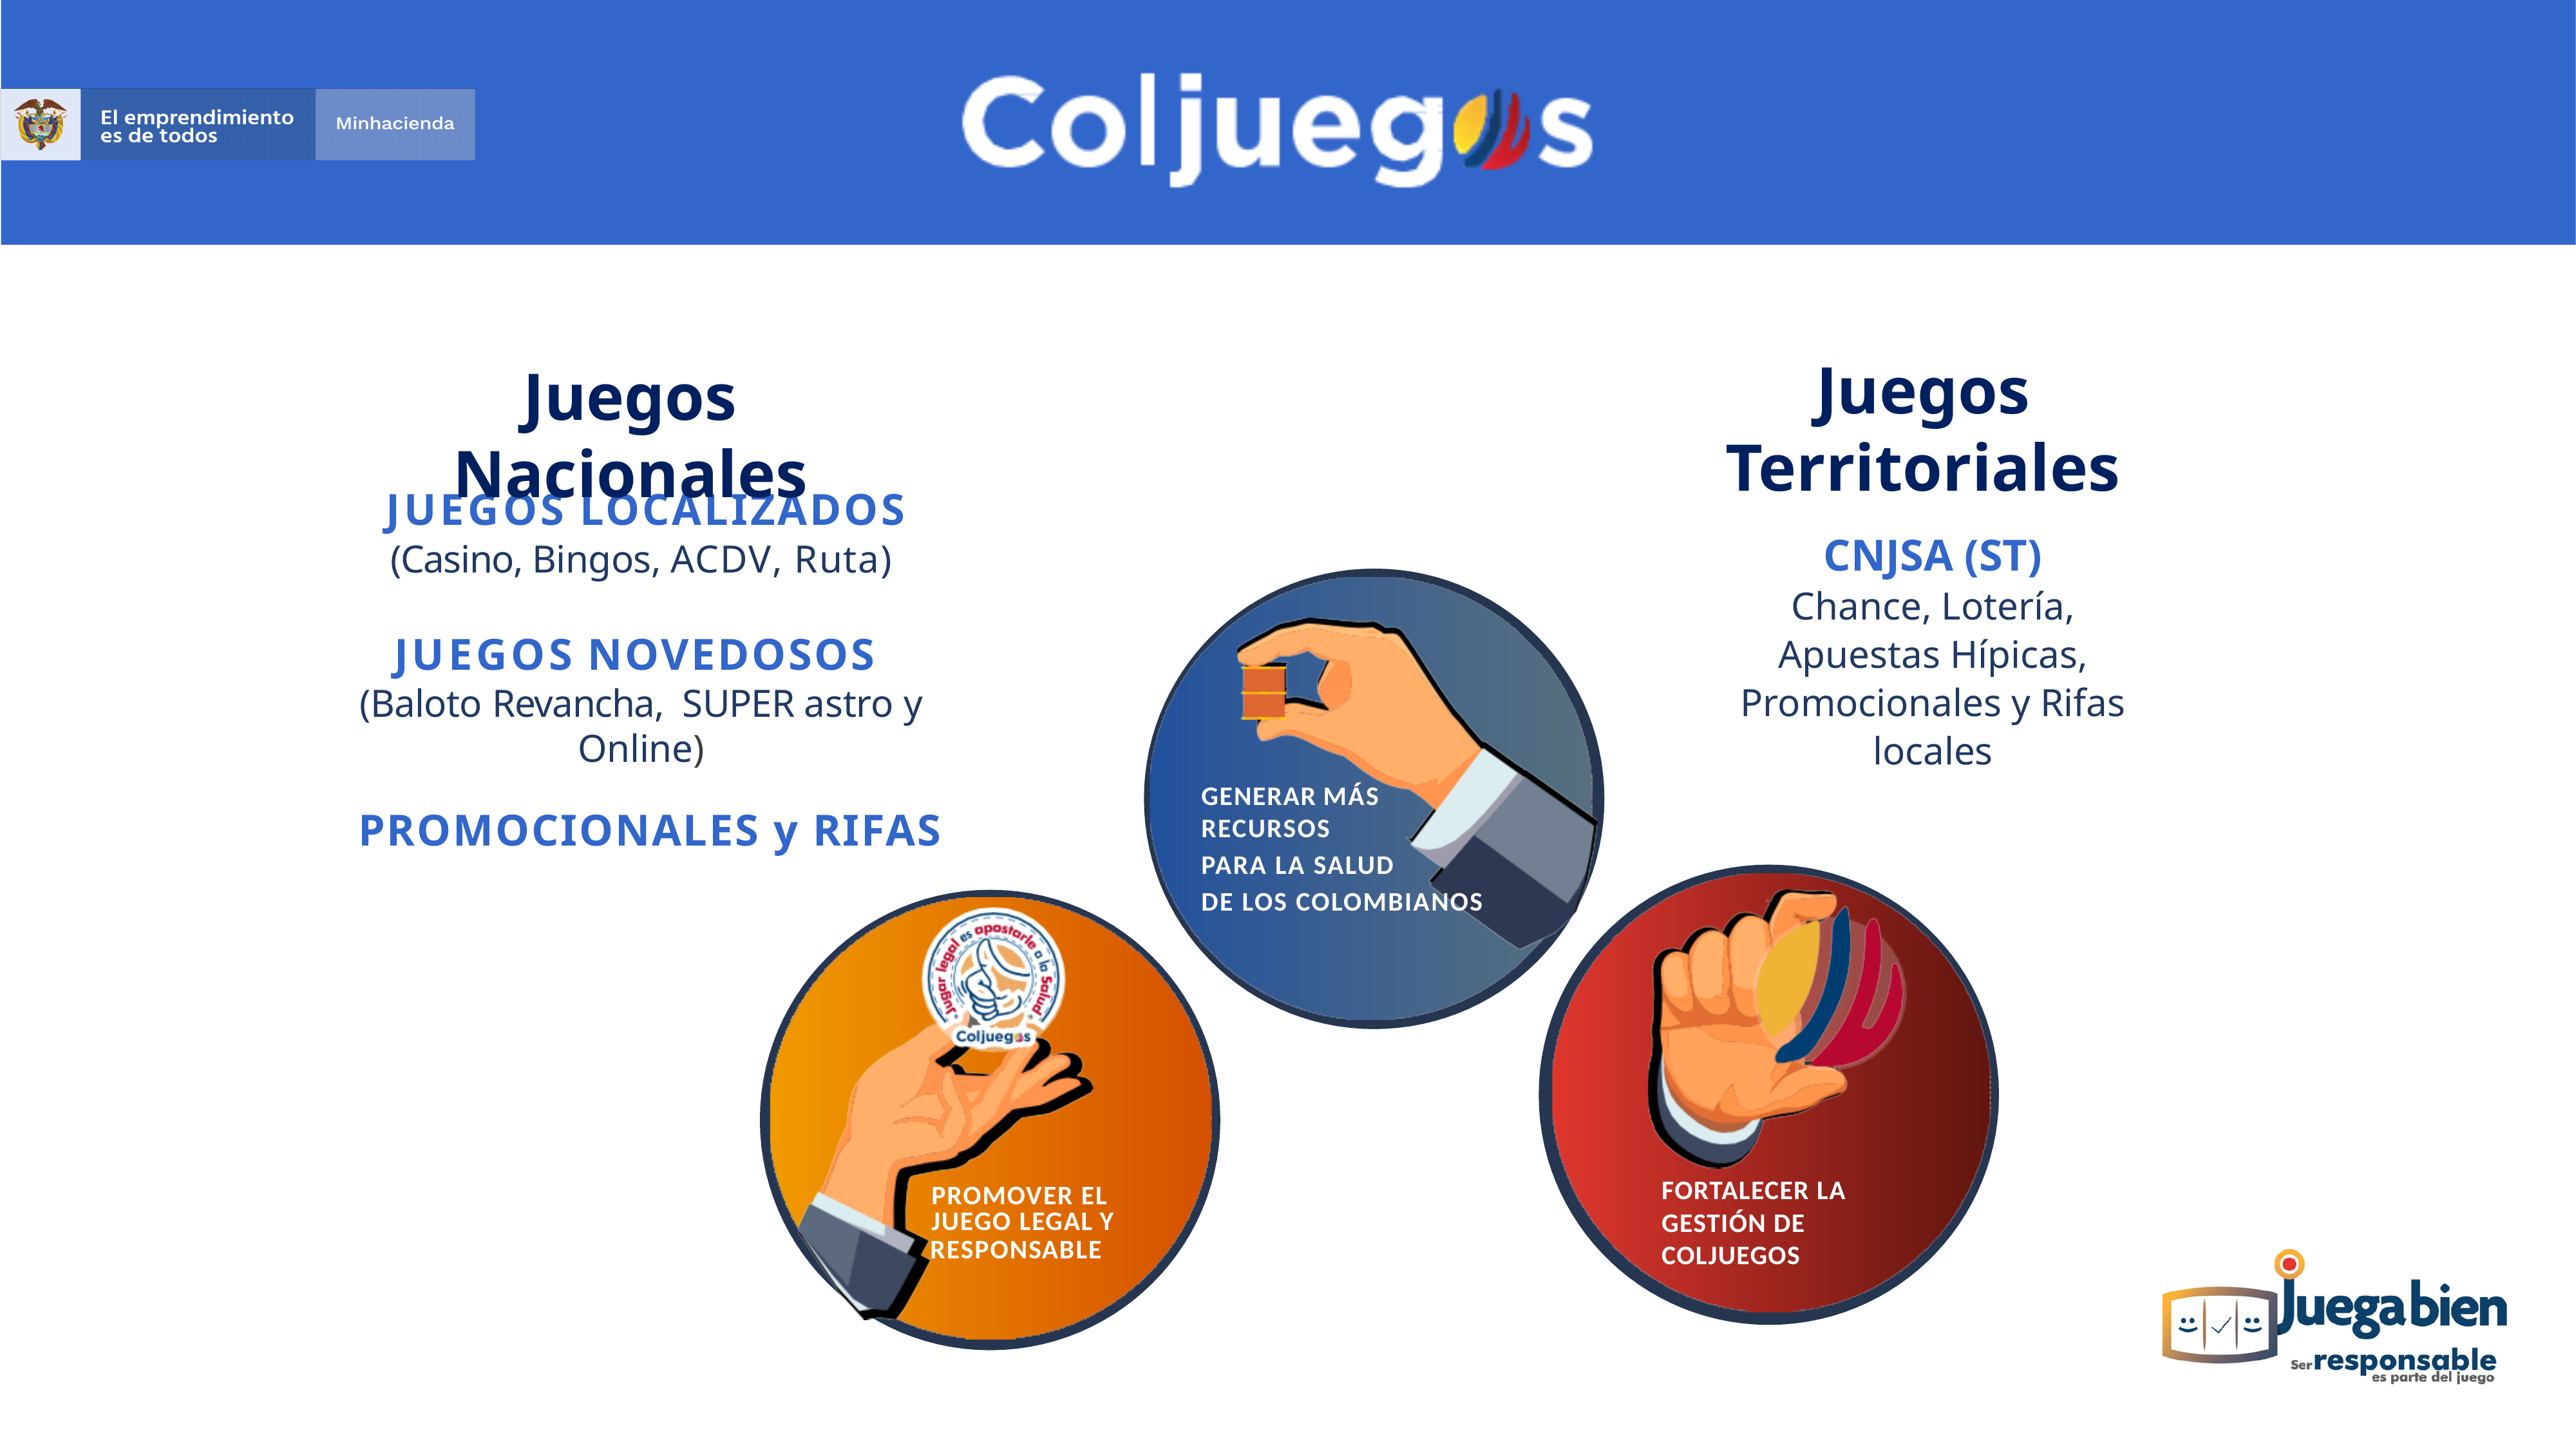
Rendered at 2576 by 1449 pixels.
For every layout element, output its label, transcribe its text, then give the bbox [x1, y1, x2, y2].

picture [932, 41, 1642, 206]
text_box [1144, 568, 1605, 1030]
text_box JUEGOS LOCALIZADOS (Casino, Bingos, ACDV, Ruta) JUEGOS NOVEDOSOS (Baloto Revancha, SUPER astro y Online) PROMOCIONALES y RIFAS [313, 482, 946, 855]
text_box [1, 0, 2576, 245]
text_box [1539, 864, 2000, 1325]
text_box Juegos Nacionales [328, 350, 933, 515]
picture [0, 71, 486, 176]
text_box Juegos Territoriales [1647, 344, 2199, 509]
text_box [759, 889, 1220, 1350]
picture [2154, 1243, 2518, 1397]
text_box CNJSA (ST) Chance, Lotería, Apuestas Hípicas, Promocionales y Rifas locales [1712, 532, 2154, 773]
